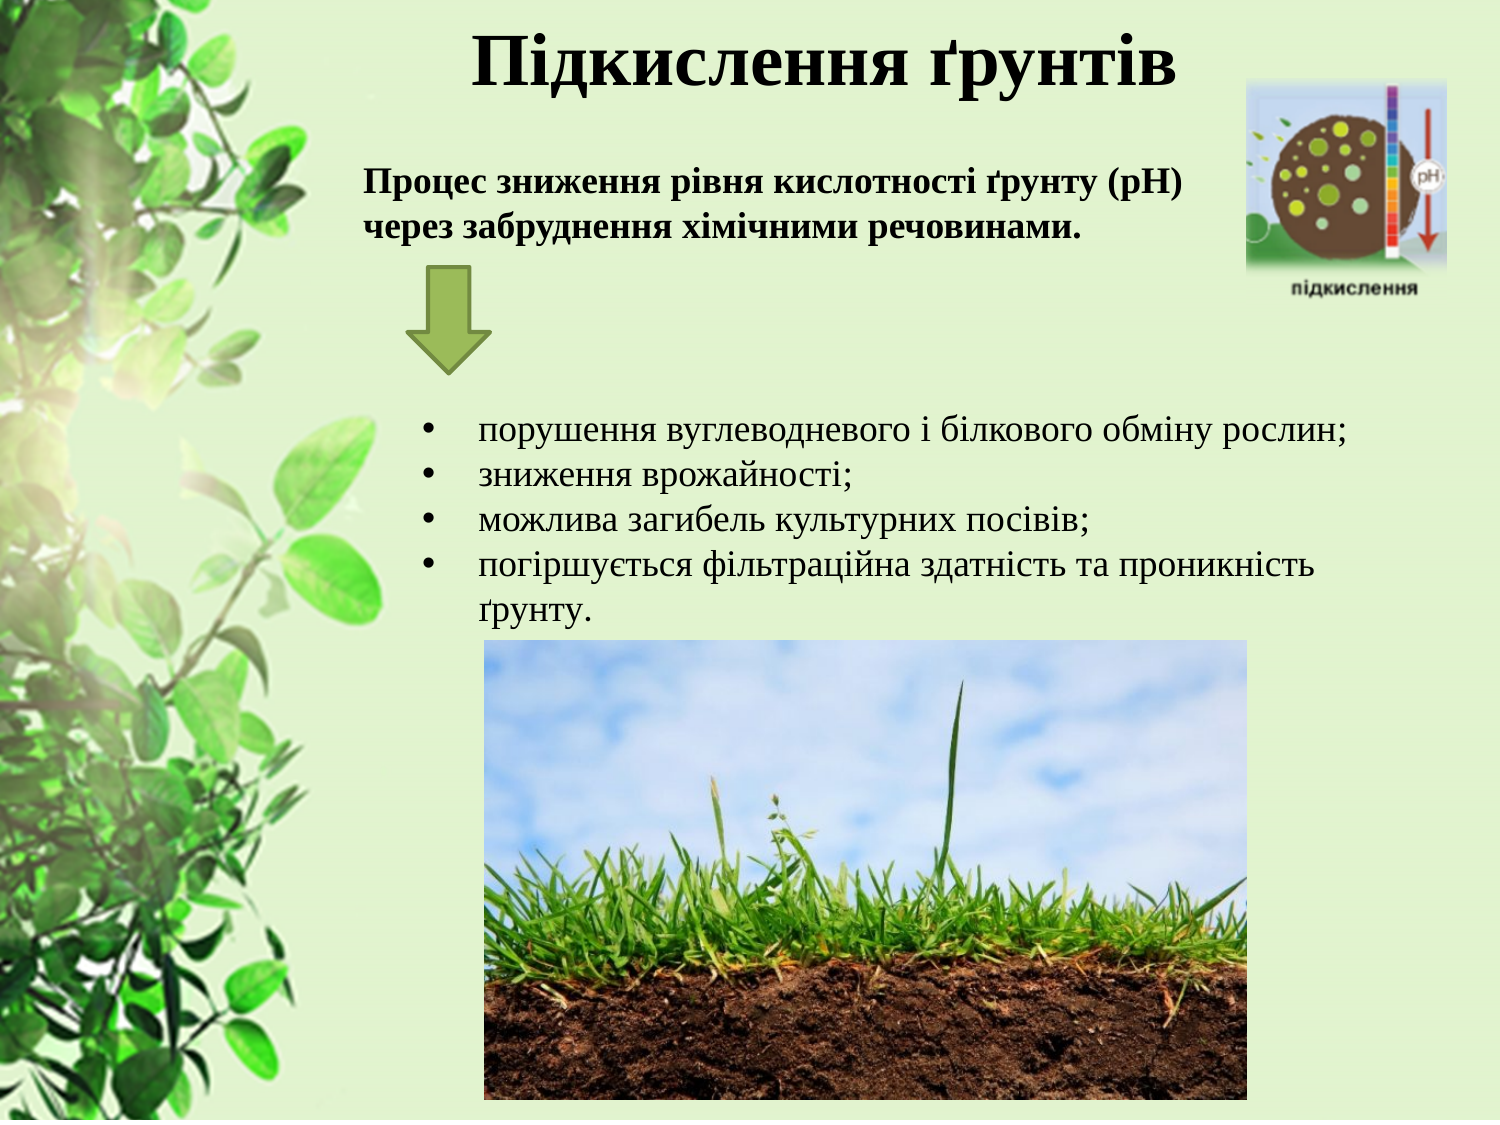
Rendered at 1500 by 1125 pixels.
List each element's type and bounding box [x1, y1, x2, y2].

picture [1245, 77, 1448, 305]
list [0, 0, 1500, 1121]
picture [484, 640, 1247, 1100]
